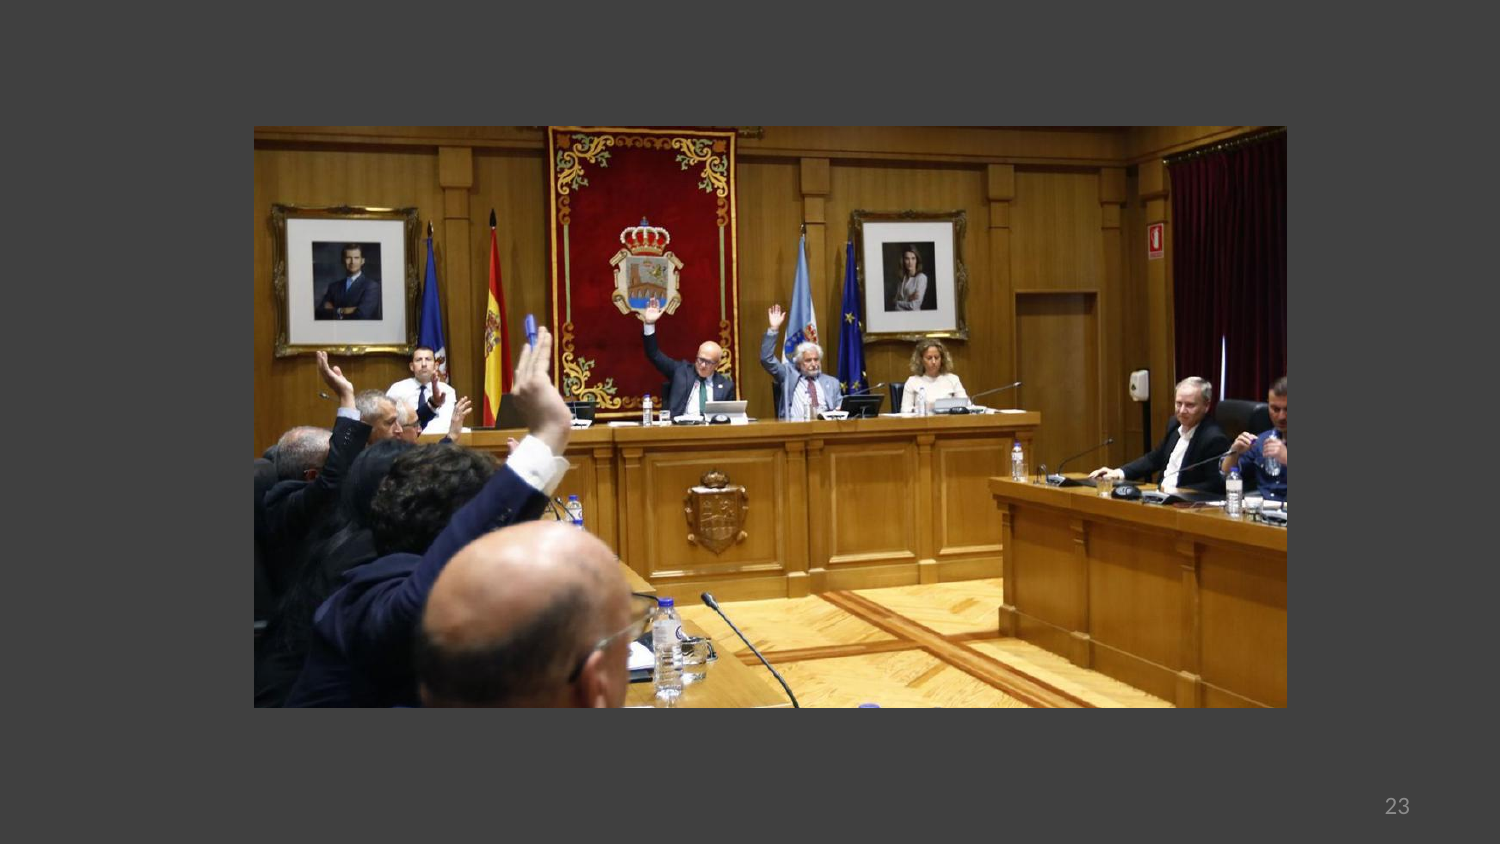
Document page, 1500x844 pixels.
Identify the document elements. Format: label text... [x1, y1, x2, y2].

picture [253, 126, 1288, 709]
slide_number 23 [1074, 782, 1425, 827]
